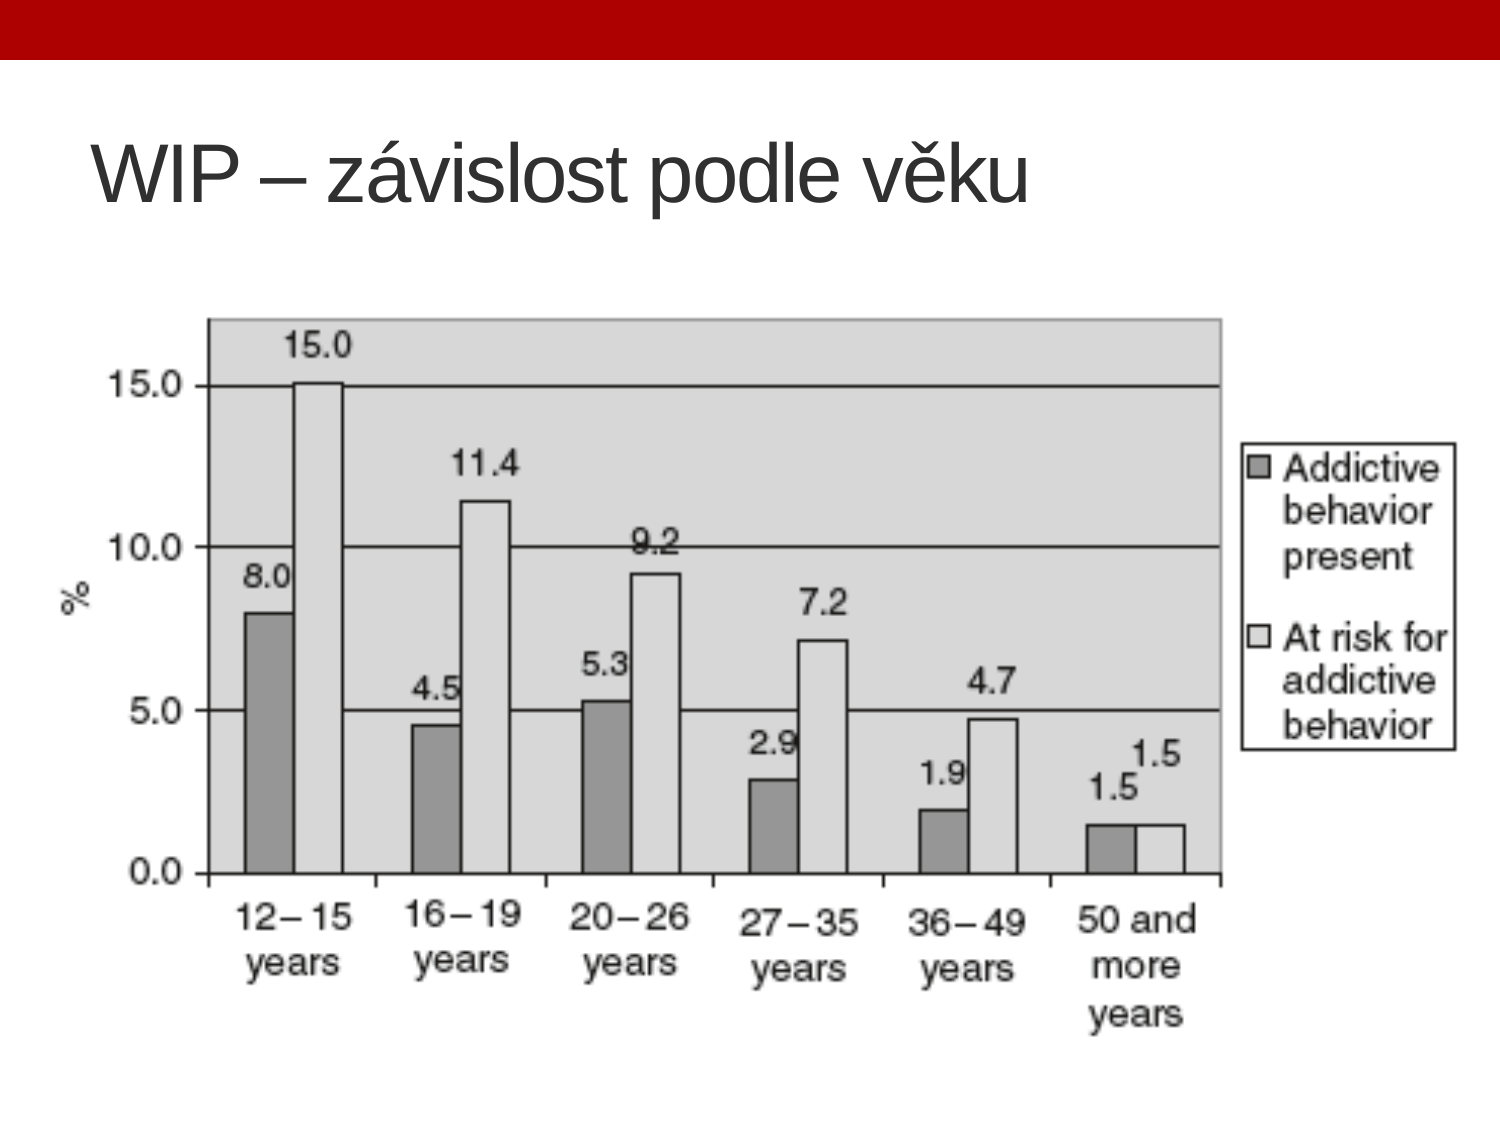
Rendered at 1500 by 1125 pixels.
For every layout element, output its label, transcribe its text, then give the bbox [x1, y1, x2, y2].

title WIP – závislost podle věku [75, 87, 1425, 250]
picture [29, 298, 1500, 1058]
